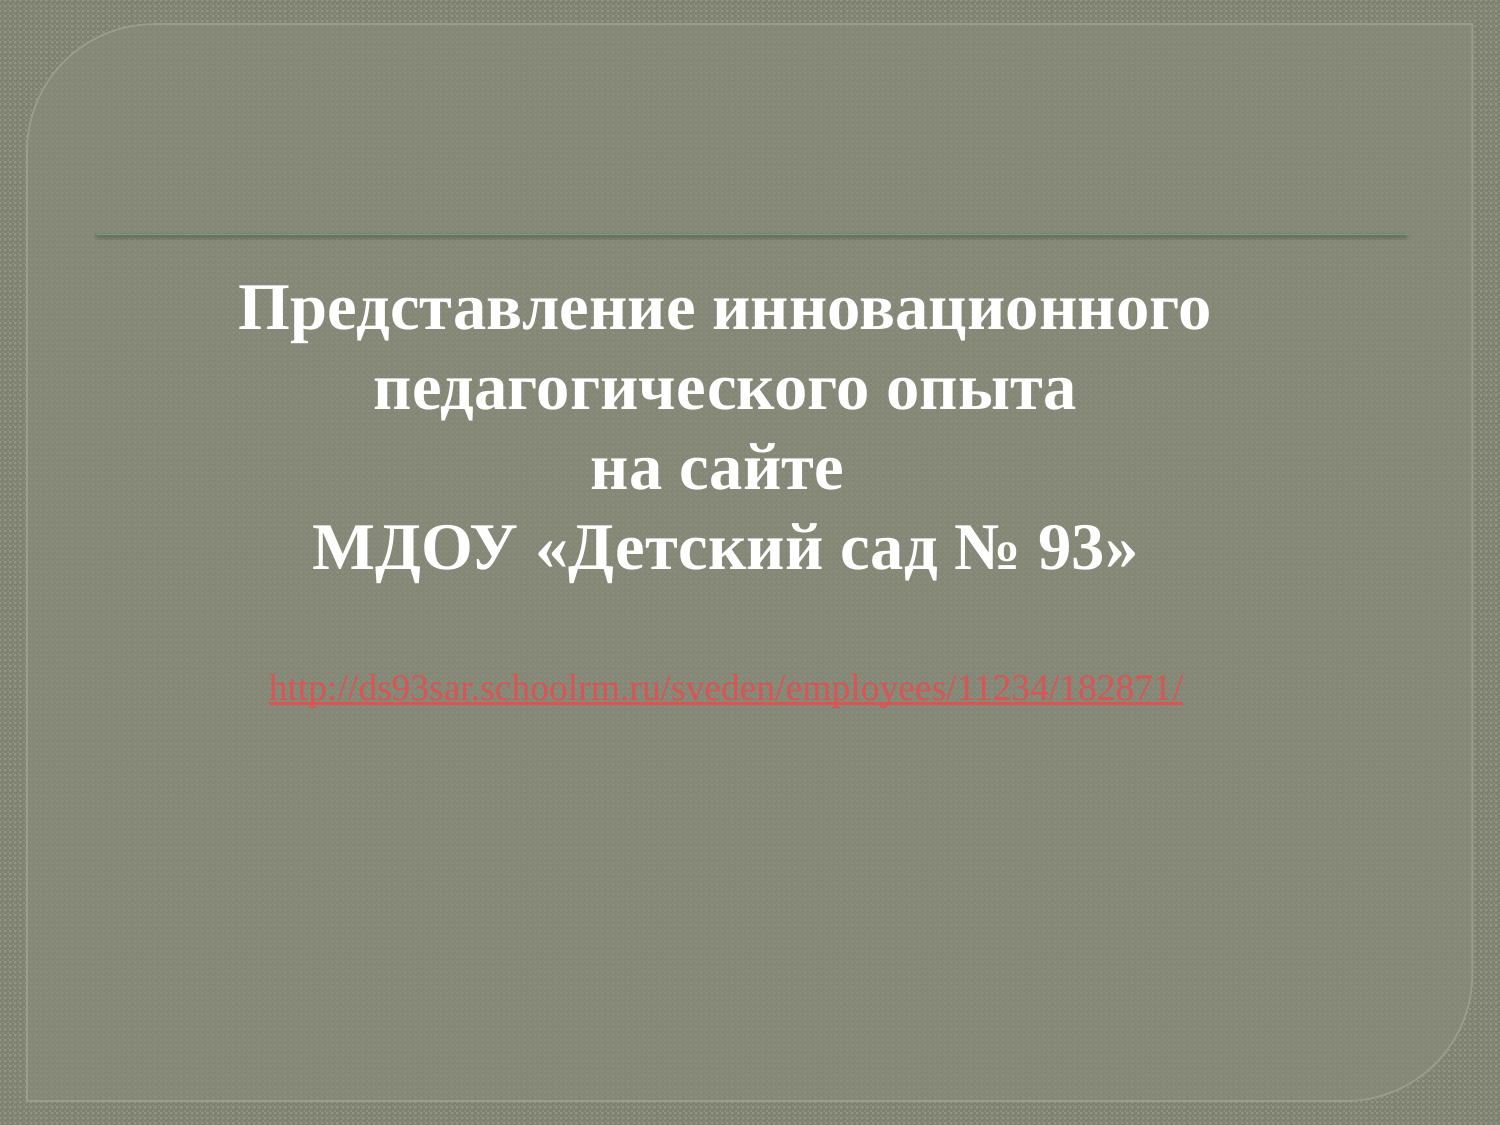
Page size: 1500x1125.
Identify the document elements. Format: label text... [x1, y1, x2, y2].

title [93, 187, 1432, 973]
text_box Представление инновационного педагогического опыта на сайте МДОУ «Детский сад № 93» http://ds93sar.schoolrm.ru/sveden/employees/11234/182871/ [151, 175, 1301, 746]
